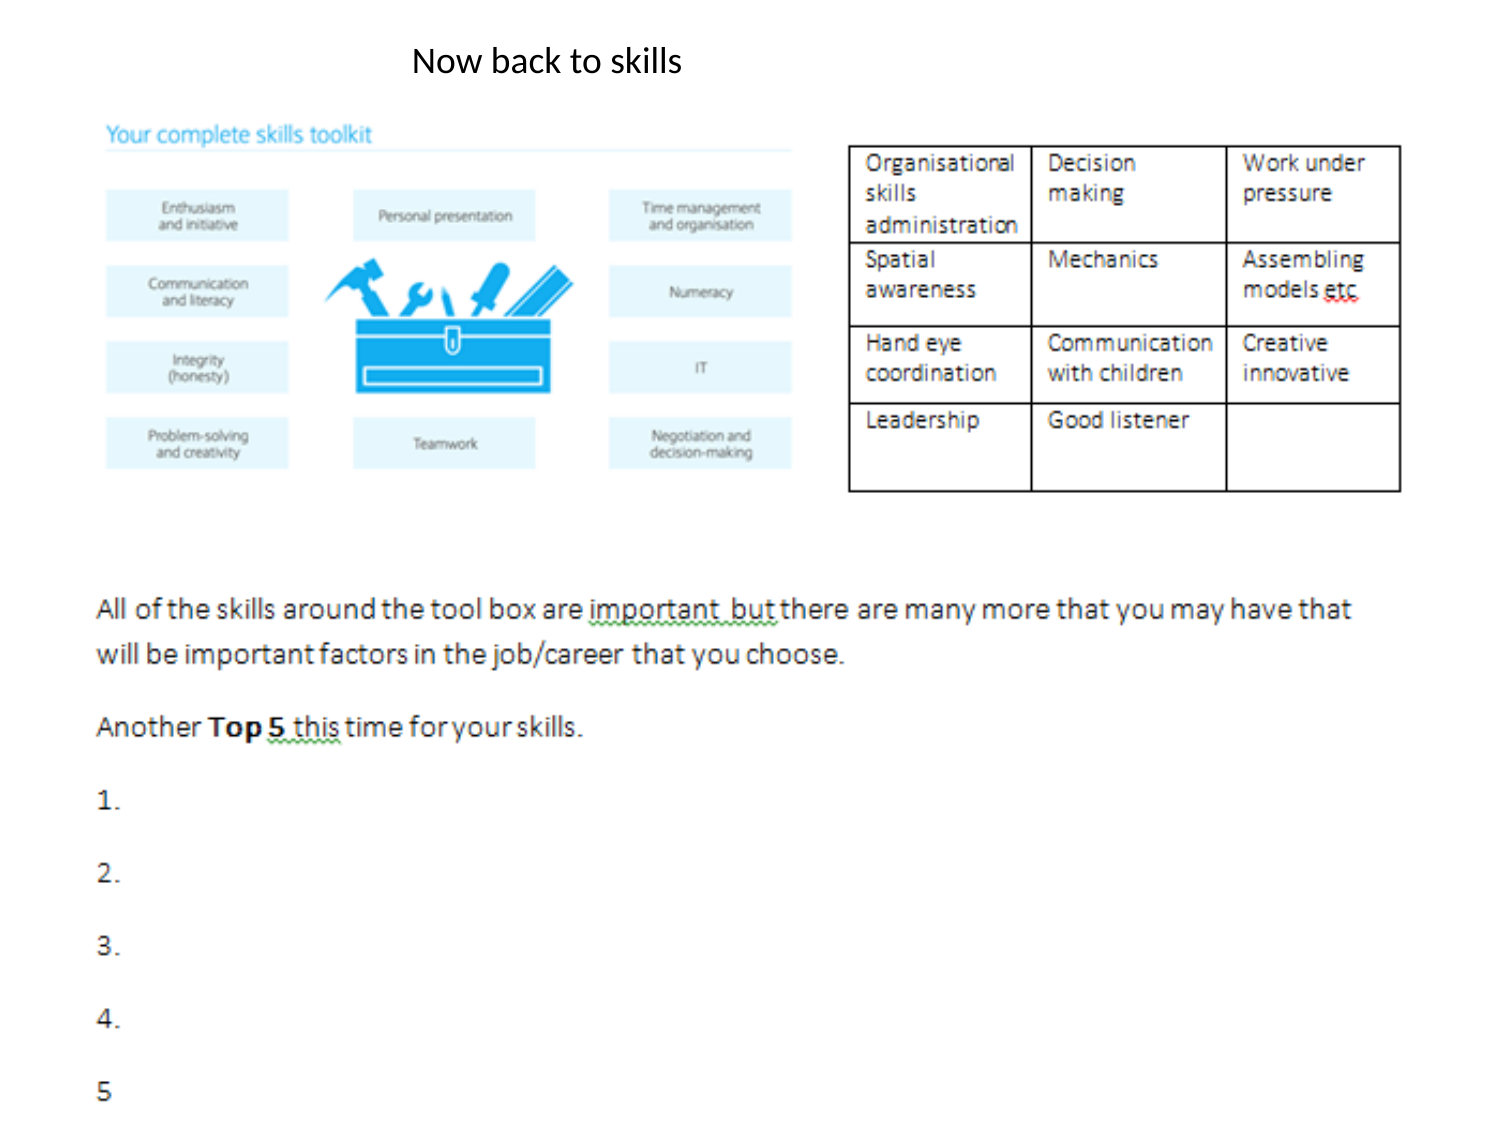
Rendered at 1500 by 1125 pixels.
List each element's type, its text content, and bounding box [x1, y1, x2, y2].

text_box Now back to skills [397, 28, 698, 87]
picture [41, 88, 1436, 1125]
